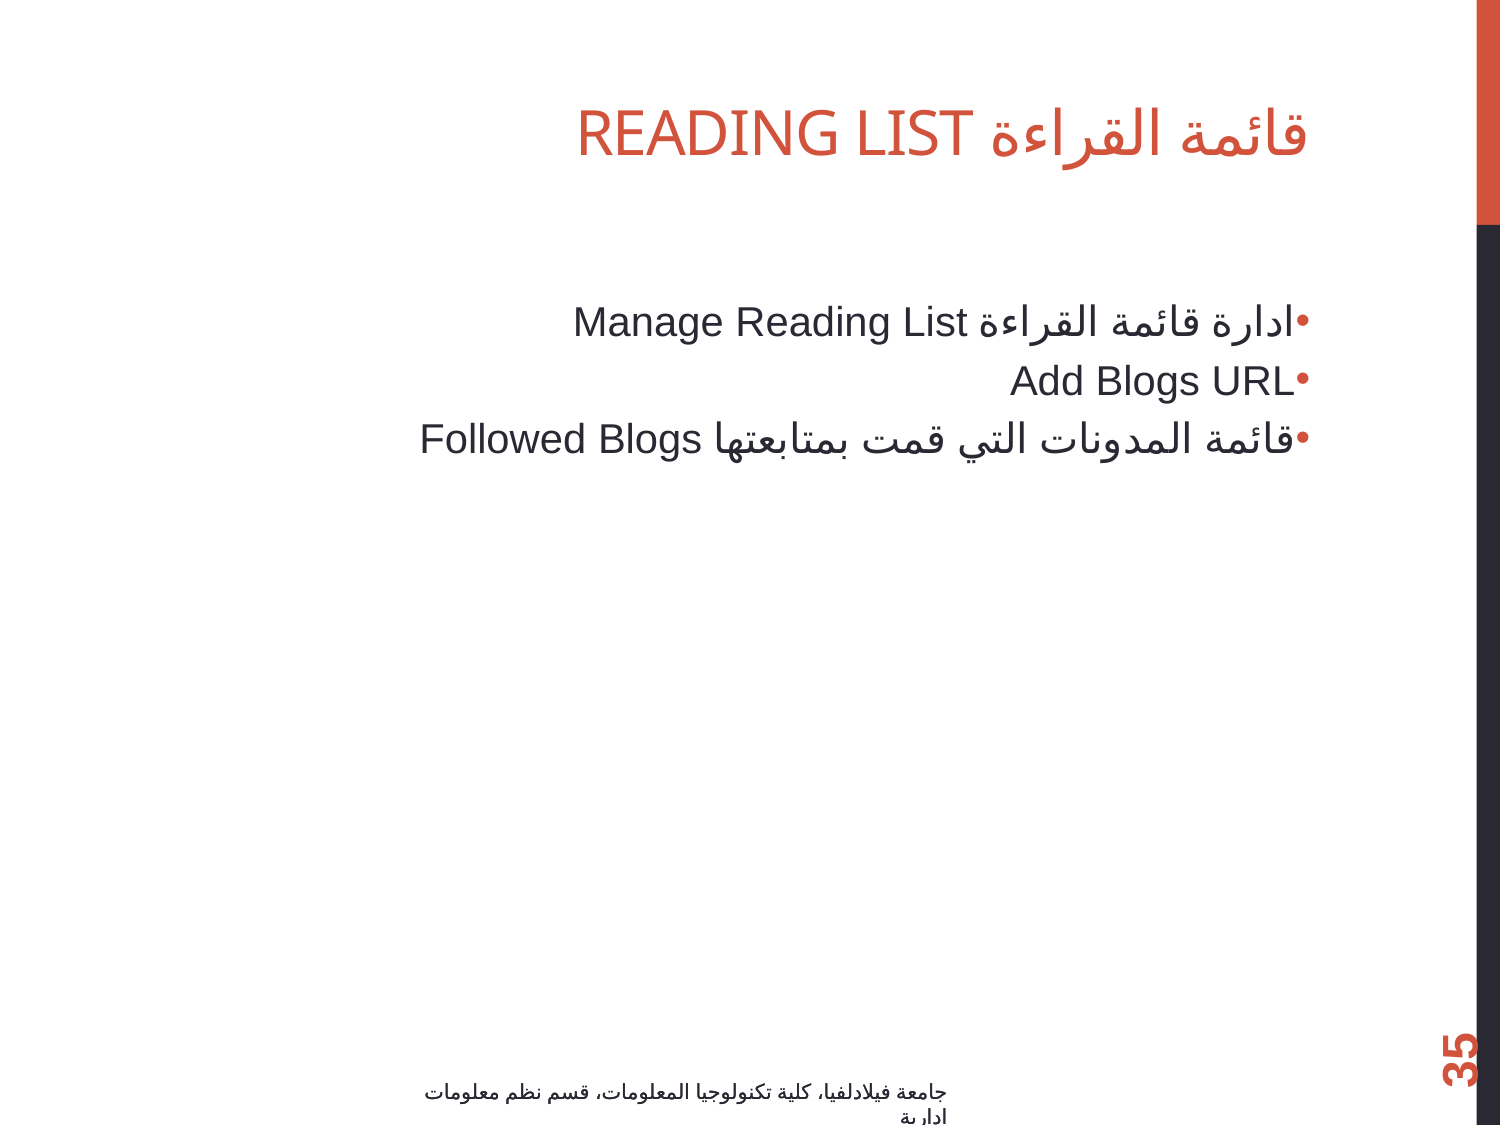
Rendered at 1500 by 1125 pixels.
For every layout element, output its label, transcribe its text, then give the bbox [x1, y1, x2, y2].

slide_number 35 [1427, 887, 1488, 1104]
list ادارة قائمة القراءة Manage Reading List Add Blogs URL قائمة المدونات التي قمت بمتابعتها Followed Blogs [112, 287, 1325, 1005]
title قائمة القراءة Reading List [75, 24, 1325, 250]
